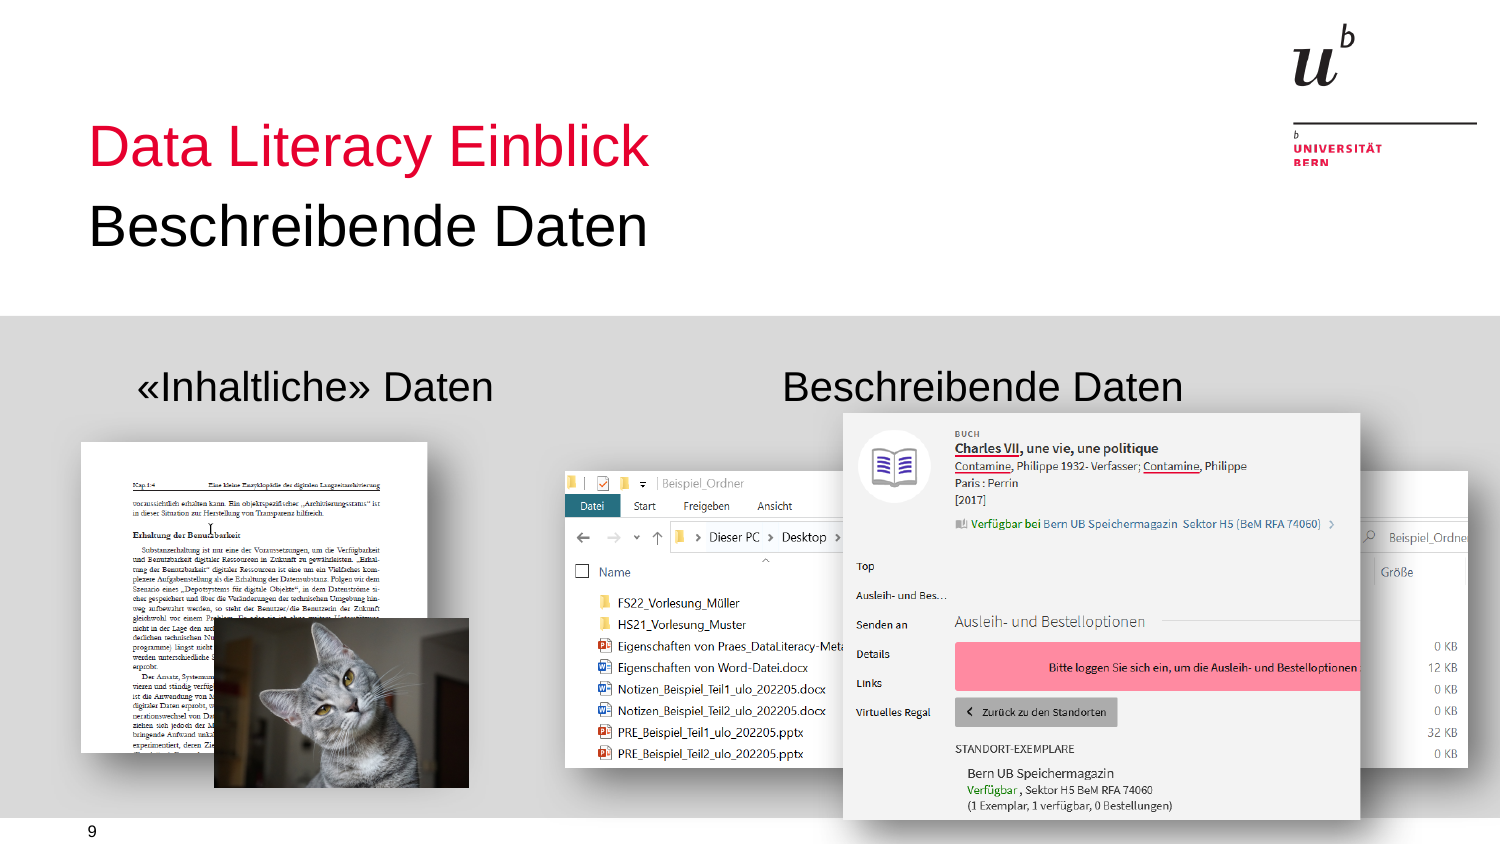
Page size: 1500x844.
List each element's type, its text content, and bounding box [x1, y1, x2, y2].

list Beschreibende Daten [565, 359, 1412, 471]
title Data Literacy Einblick [88, 111, 1241, 179]
list «Inhaltliche» Daten [88, 359, 543, 788]
picture [565, 413, 1469, 820]
picture [80, 442, 469, 788]
list Beschreibende Daten [88, 191, 1241, 260]
